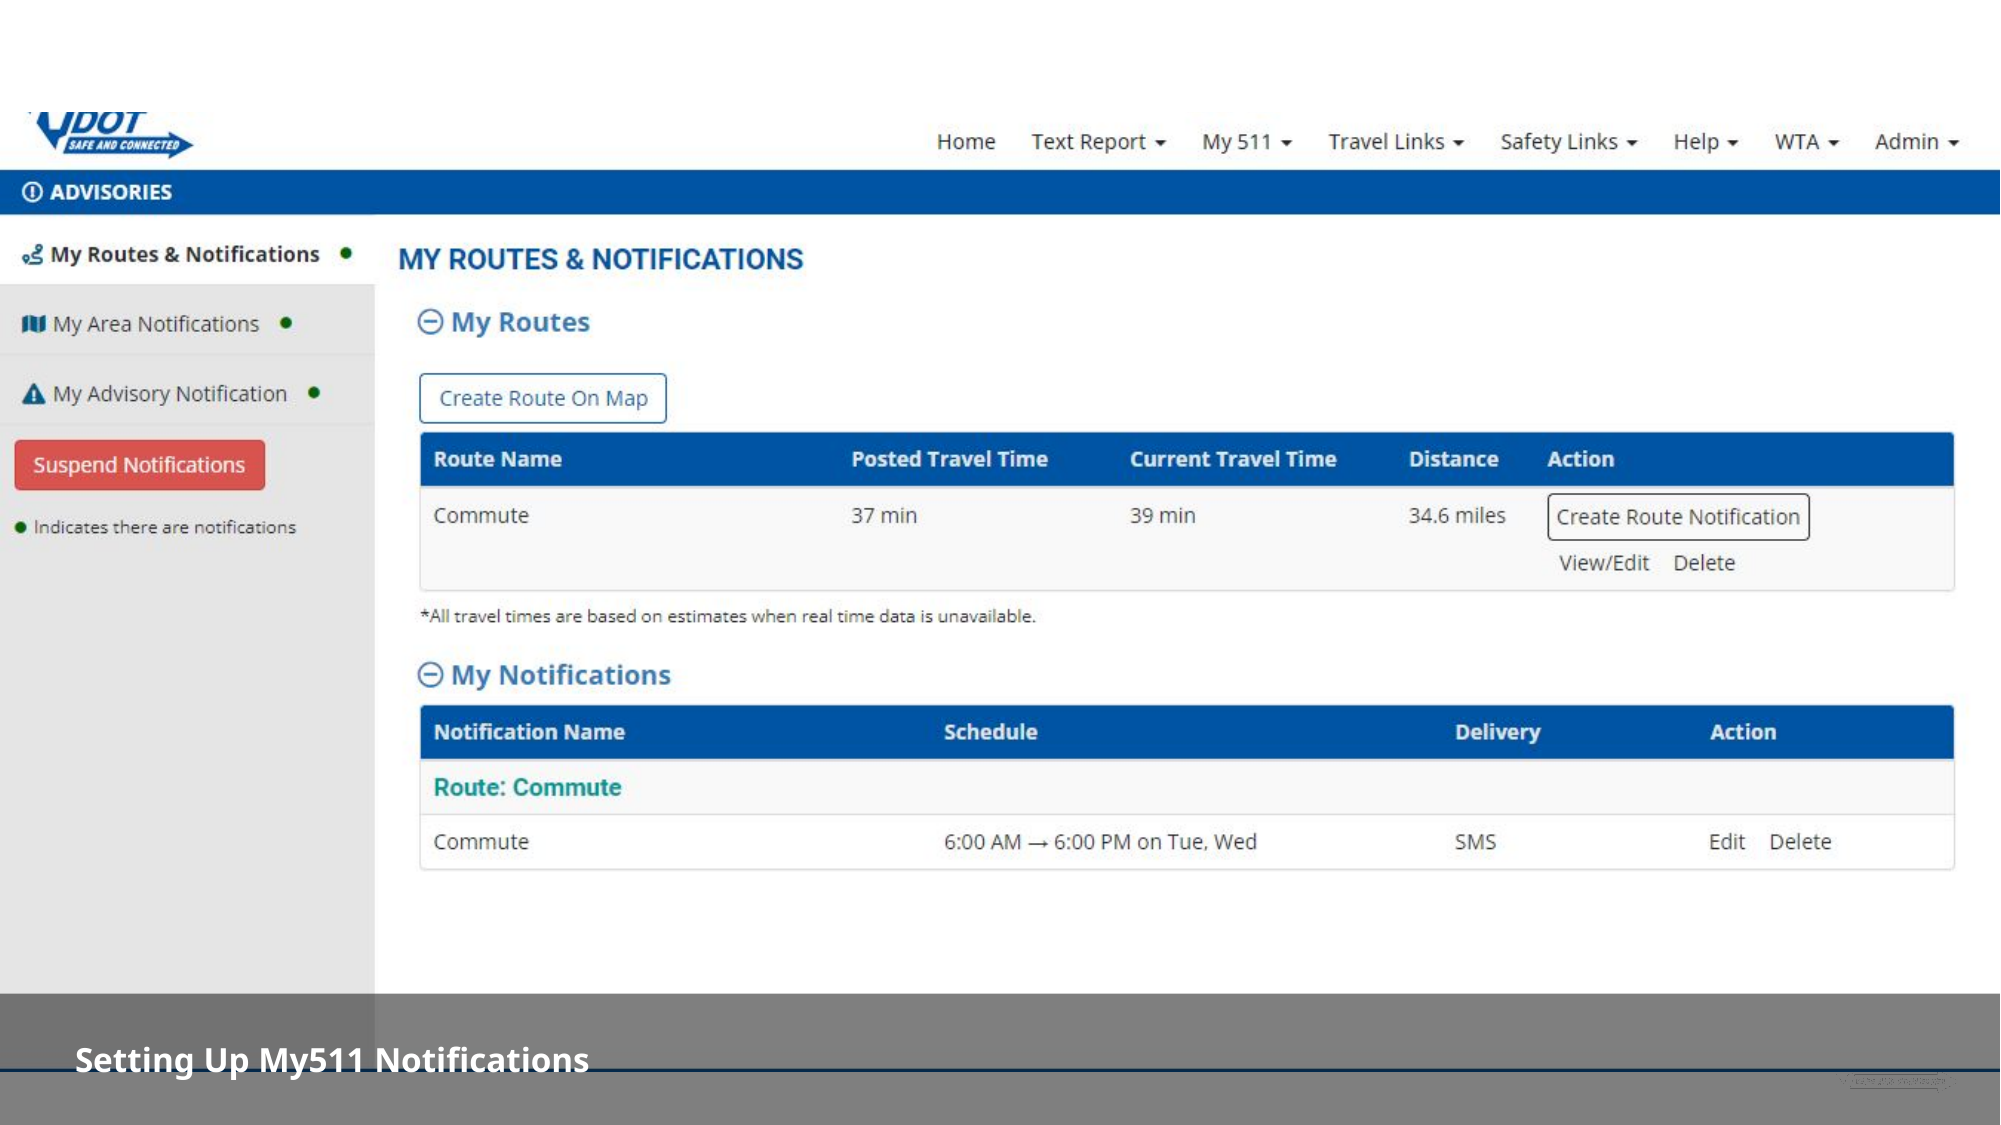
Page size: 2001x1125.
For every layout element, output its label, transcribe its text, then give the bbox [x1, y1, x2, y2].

title Setting Up My511 Notifications [0, 1072, 2000, 1125]
picture [0, 112, 2000, 1072]
